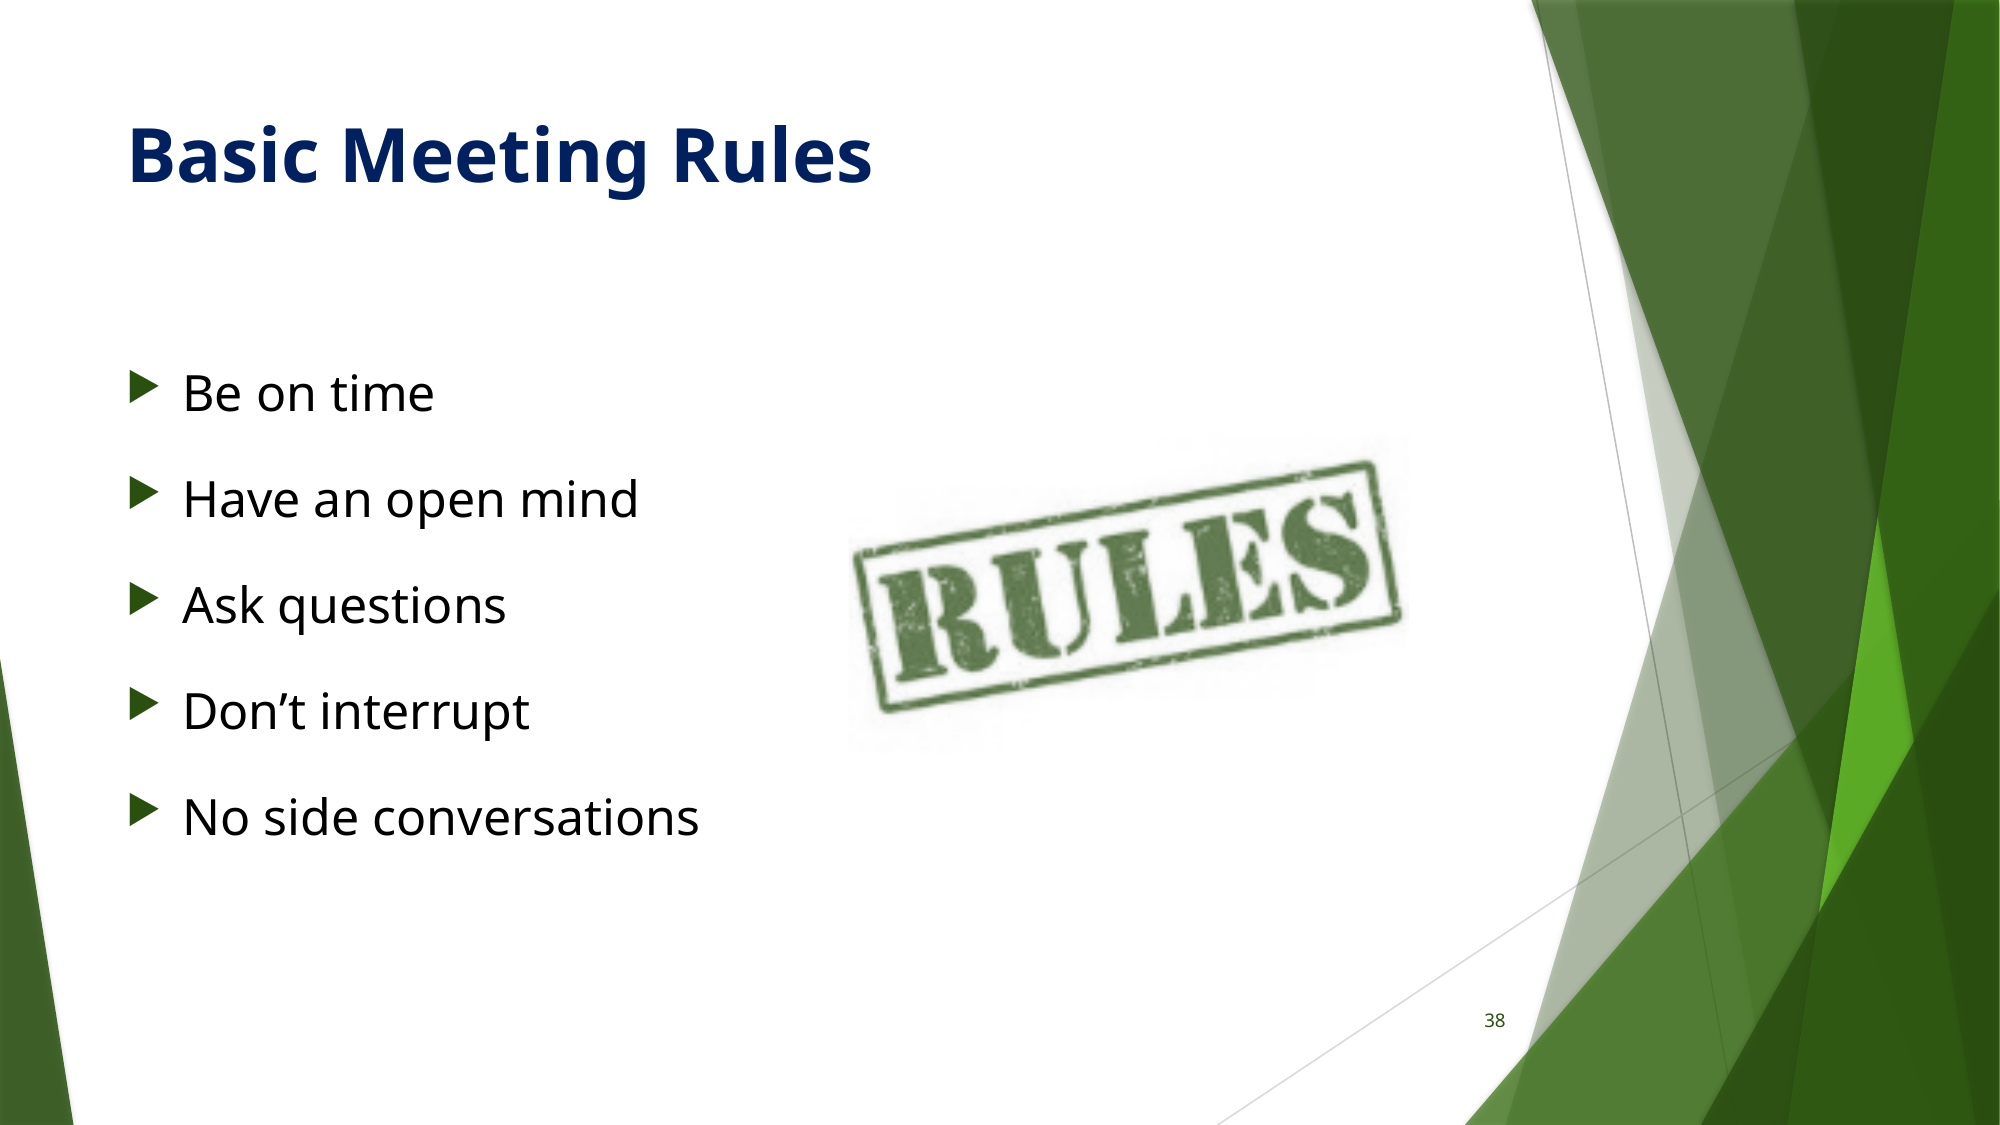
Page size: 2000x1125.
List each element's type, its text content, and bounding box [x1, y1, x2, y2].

list Be on time Have an open mind Ask questions Don’t interrupt No side conversations [111, 354, 798, 992]
title Basic Meeting Rules [111, 99, 1521, 317]
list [848, 386, 1410, 788]
slide_number 38 [1408, 991, 1521, 1051]
